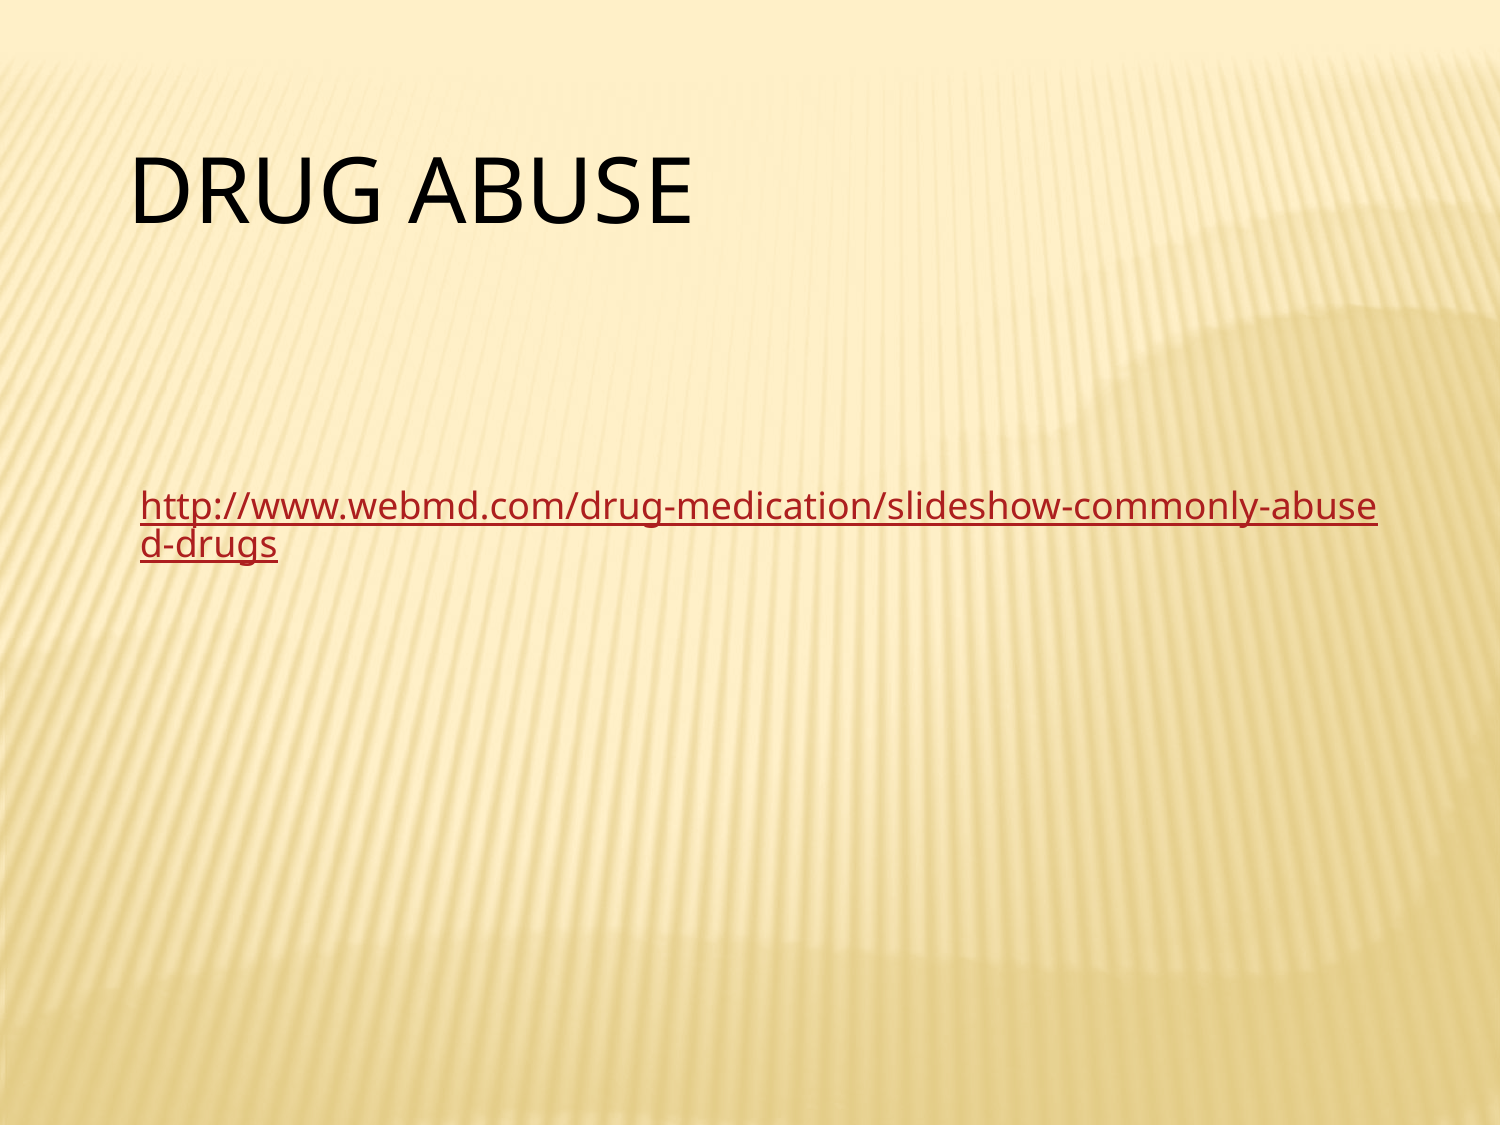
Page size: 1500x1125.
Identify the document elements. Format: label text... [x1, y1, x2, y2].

text_box http://www.webmd.com/drug-medication/slideshow-commonly-abused-drugs [124, 474, 1400, 631]
text_box DRUG ABUSE [112, 124, 1300, 250]
